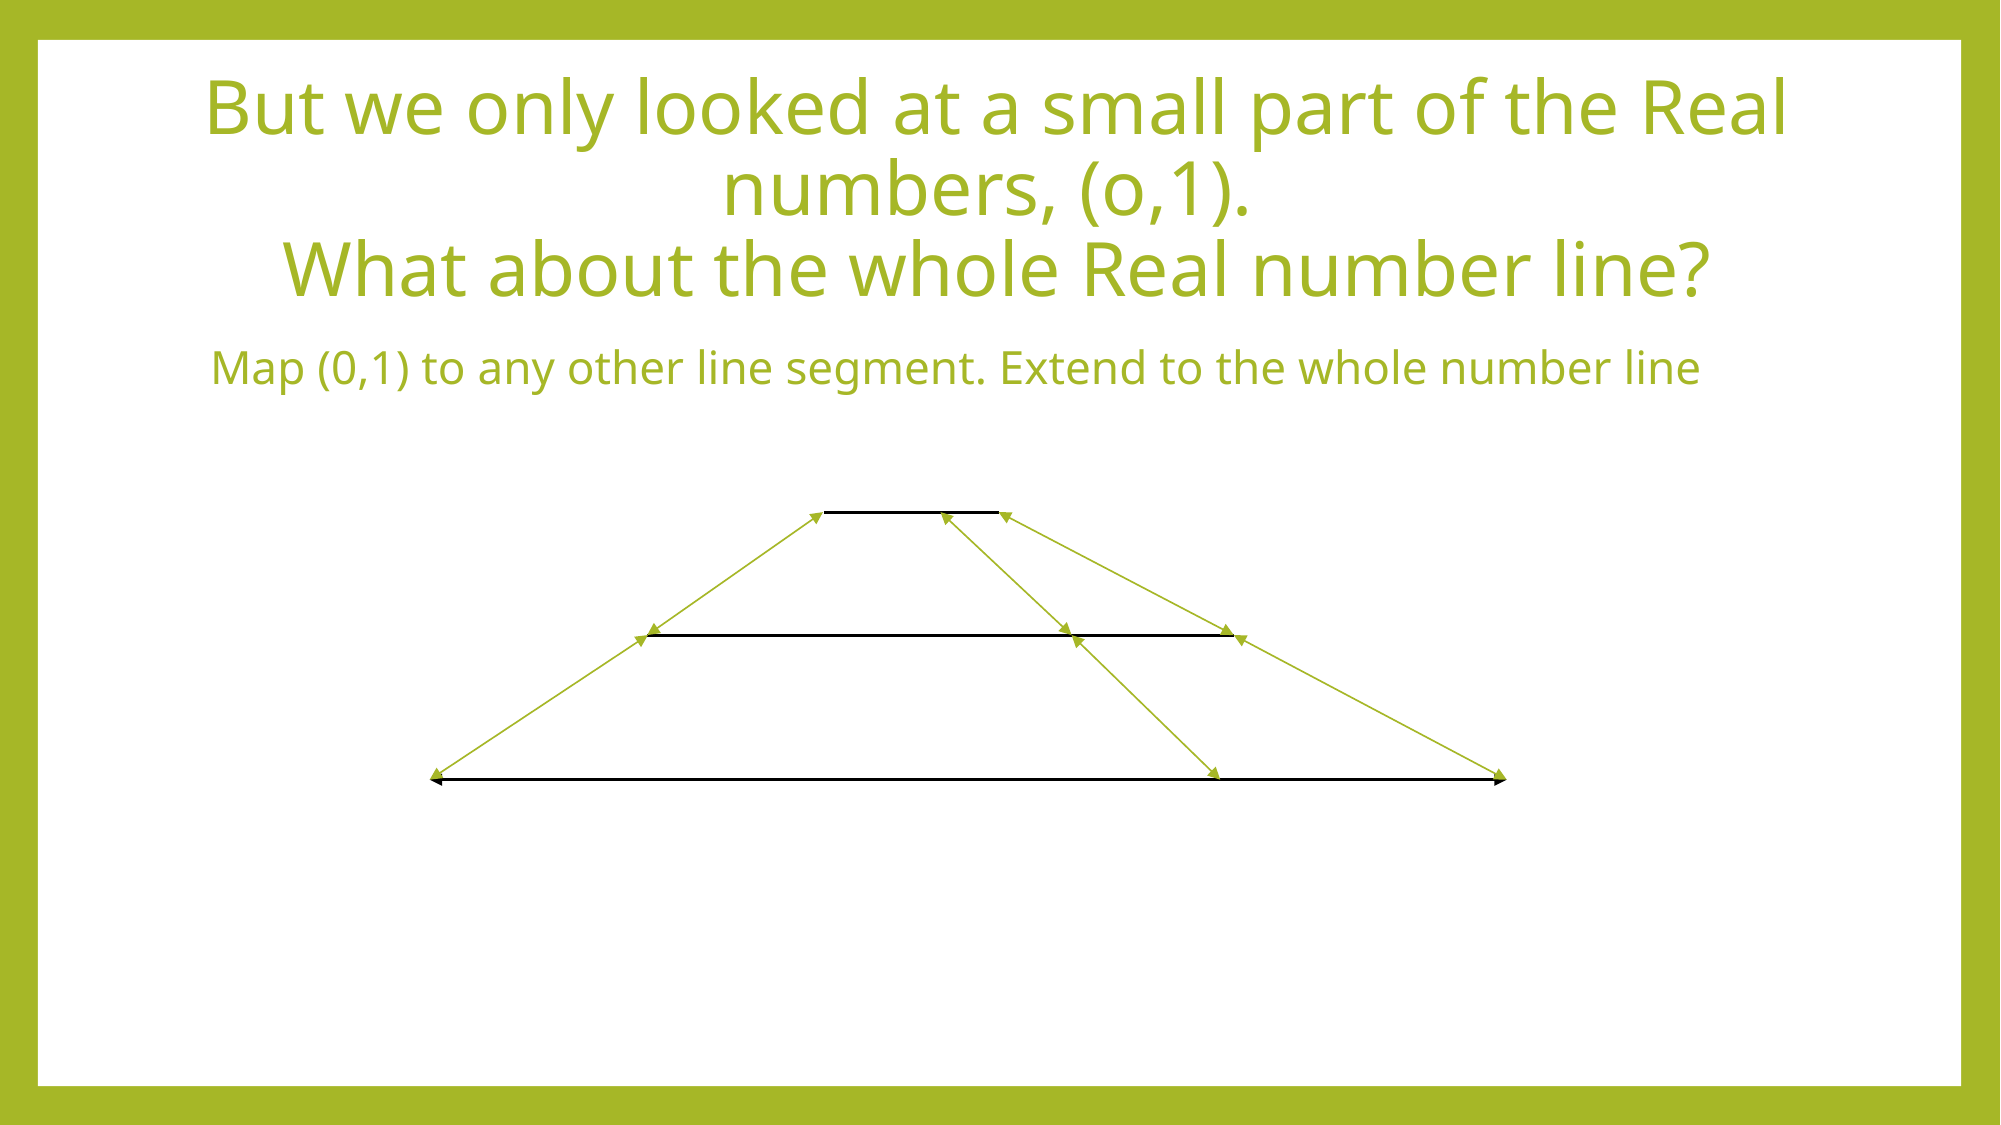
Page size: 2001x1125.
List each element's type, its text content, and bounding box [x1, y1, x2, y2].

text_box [1071, 634, 1221, 780]
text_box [1233, 634, 1507, 780]
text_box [1072, 511, 1234, 636]
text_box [940, 511, 1072, 636]
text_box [646, 511, 824, 636]
title But we only looked at a small part of the Real numbers, (o,1). What about the whole Real number line? [47, 79, 1947, 303]
list Map (0,1) to any other line segment. Extend to the whole number line [187, 337, 1808, 417]
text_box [429, 634, 649, 780]
